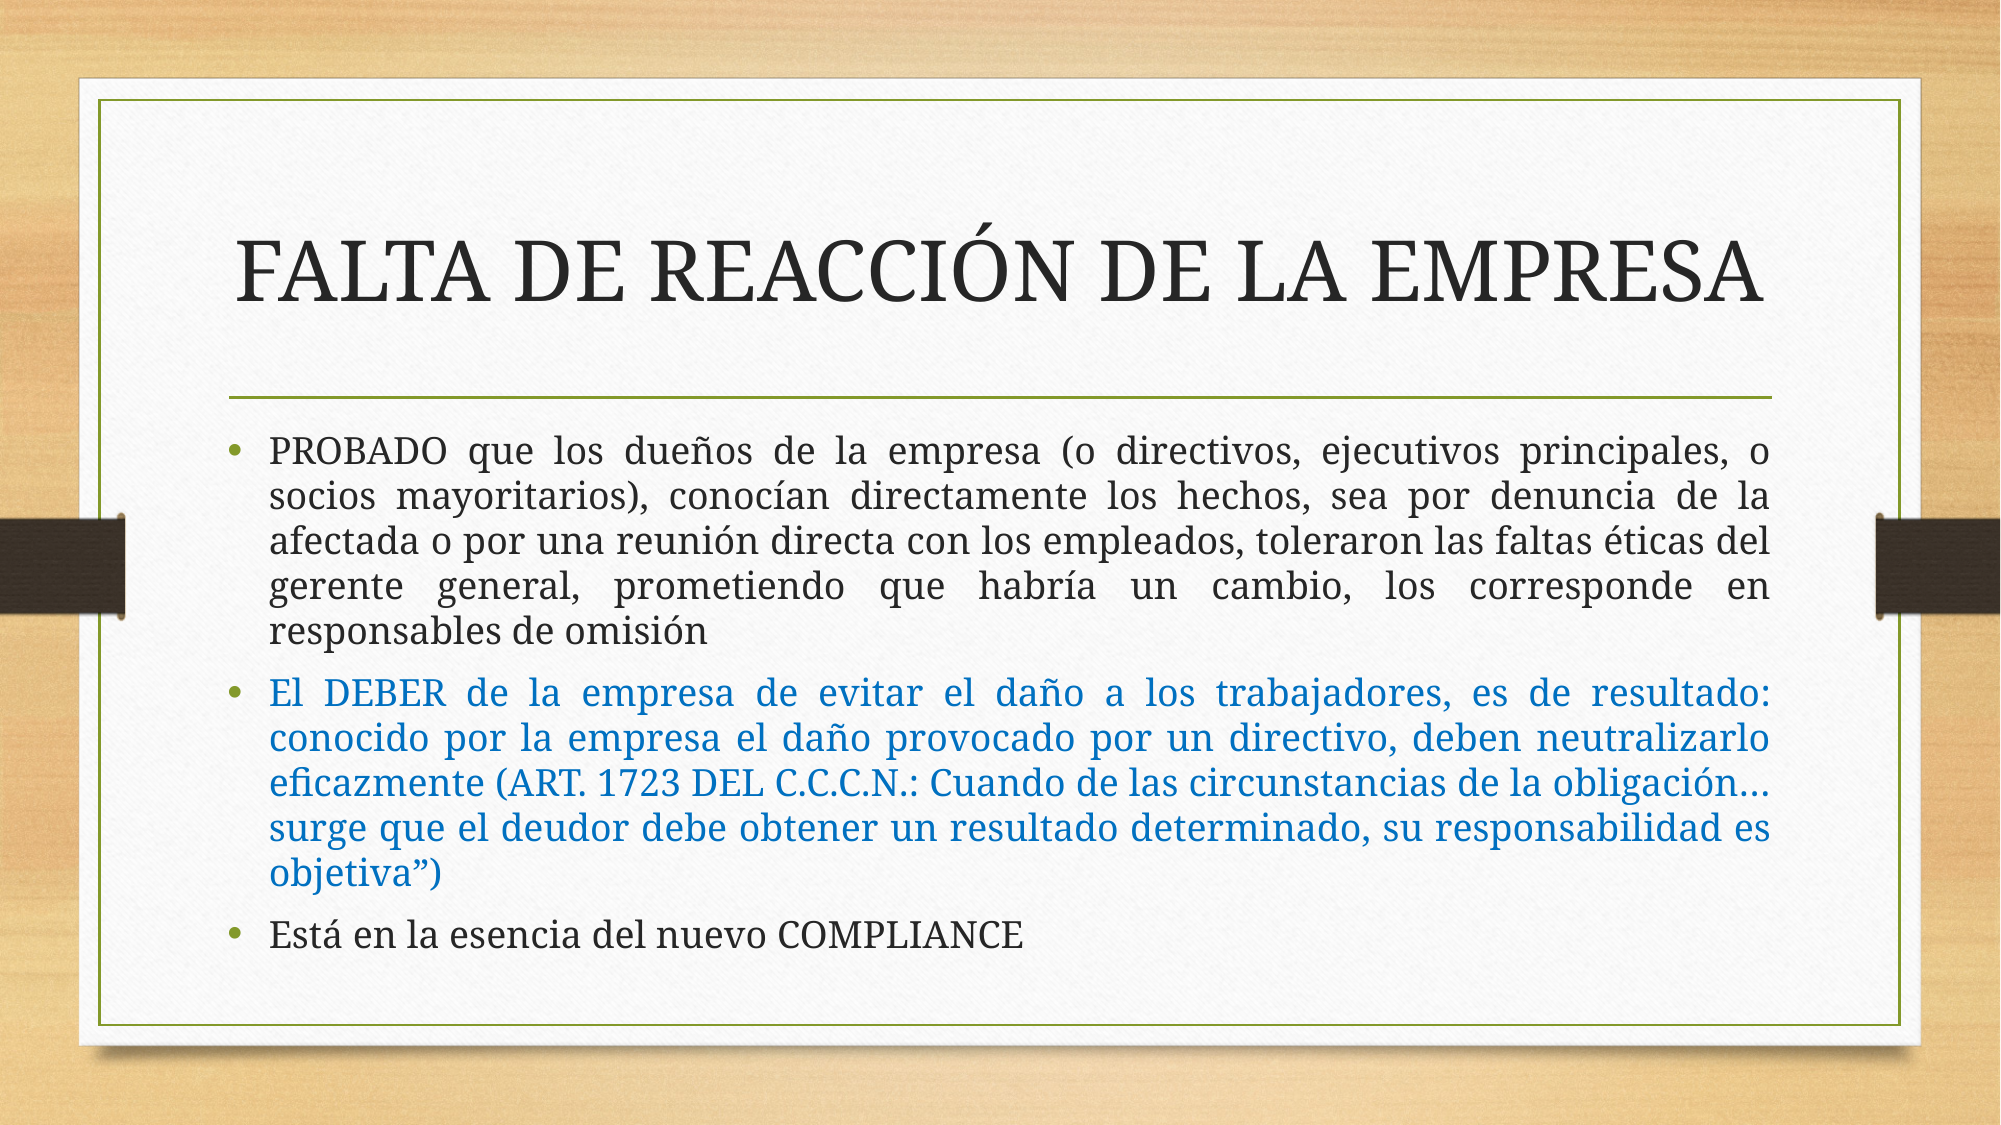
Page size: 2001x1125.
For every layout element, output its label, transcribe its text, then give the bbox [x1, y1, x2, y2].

picture [0, 0, 2001, 1125]
title FALTA DE REACCIÓN DE LA EMPRESA [212, 161, 1788, 375]
list PROBADO que los dueños de la empresa (o directivos, ejecutivos principales, o socios mayoritarios), conocían directamente los hechos, sea por denuncia de la afectada o por una reunión directa con los empleados, toleraron las faltas éticas del gerente general, prometiendo que habría un cambio, los corresponde en responsables de omisión El DEBER de la empresa de evitar el daño a los trabajadores, es de resultado: conocido por la empresa el daño provocado por un directivo, deben neutralizarlo eficazmente (ART. 1723 DEL C.C.C.N.: Cuando de las circunstancias de la obligación… surge que el deudor debe obtener un resultado determinado, su responsabilidad es objetiva”) Está en la esencia del nuevo COMPLIANCE [212, 419, 1788, 964]
